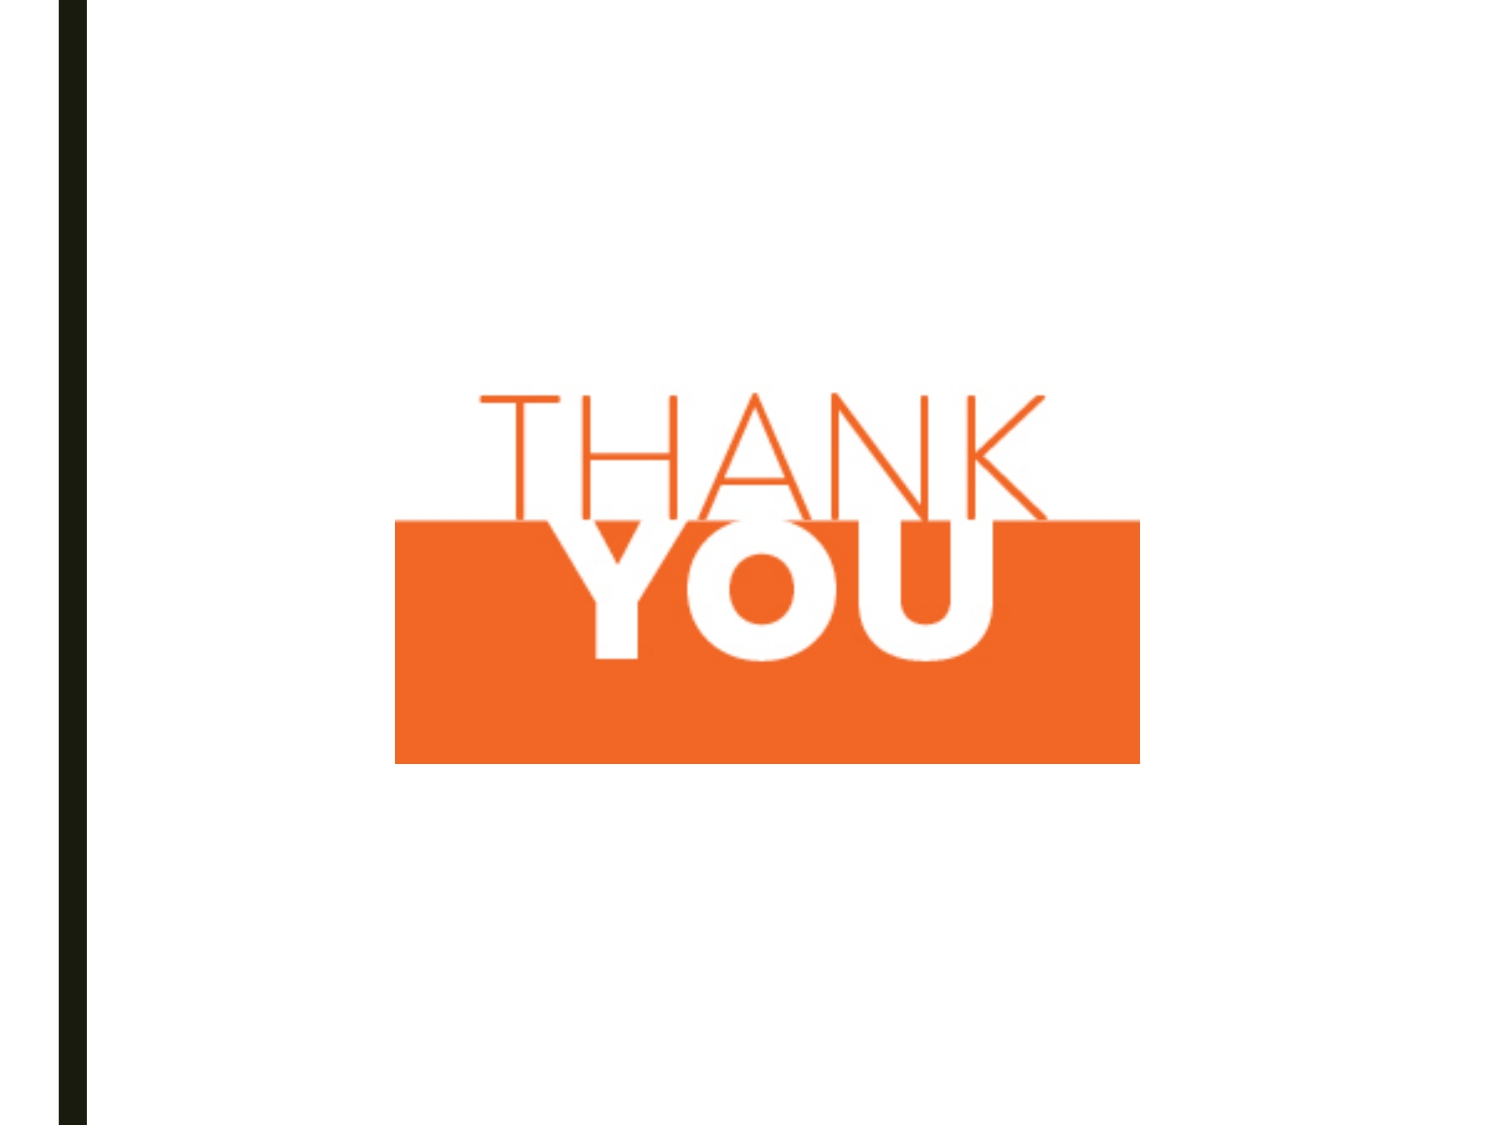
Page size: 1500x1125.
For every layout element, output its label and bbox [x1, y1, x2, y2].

picture [395, 266, 1140, 764]
